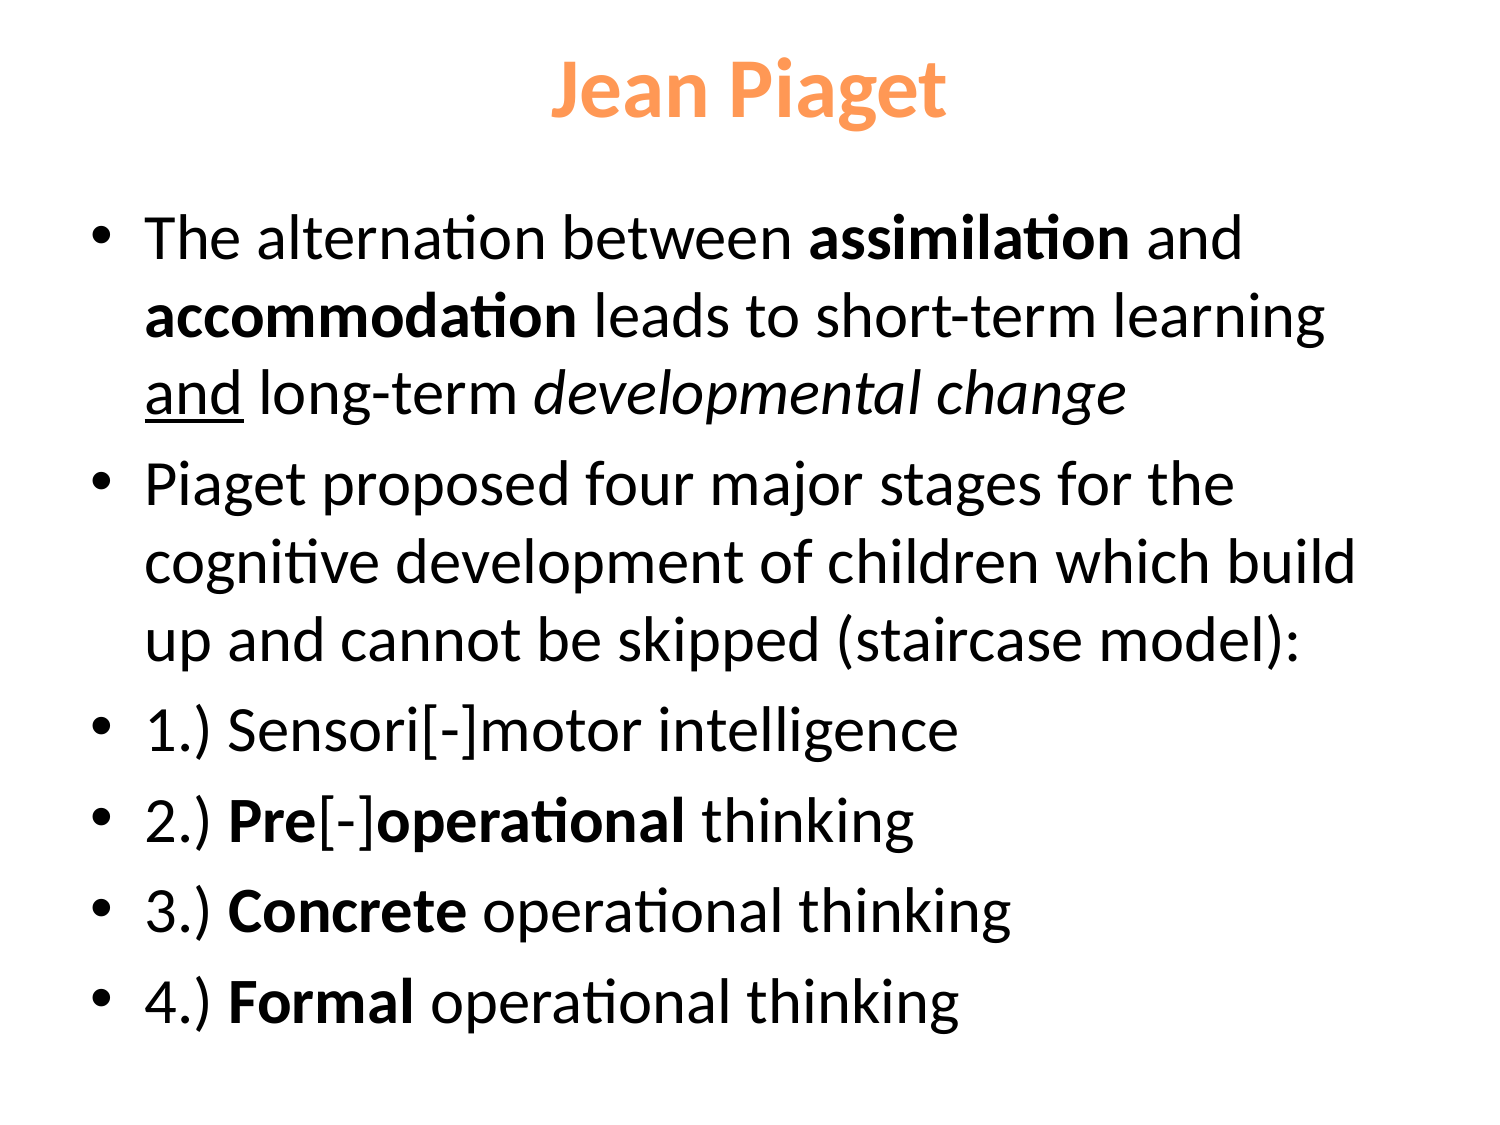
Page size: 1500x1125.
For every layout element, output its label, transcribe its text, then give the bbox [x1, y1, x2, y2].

list The alternation between assimilation and accommodation leads to short-term learning and long-term developmental change Piaget proposed four major stages for the cognitive development of children which build up and cannot be skipped (staircase model): 1.) Sensori[-]motor intelligence 2.) Pre[-]operational thinking 3.) Concrete operational thinking 4.) Formal operational thinking [75, 187, 1425, 1050]
title Jean Piaget [75, 24, 1425, 143]
